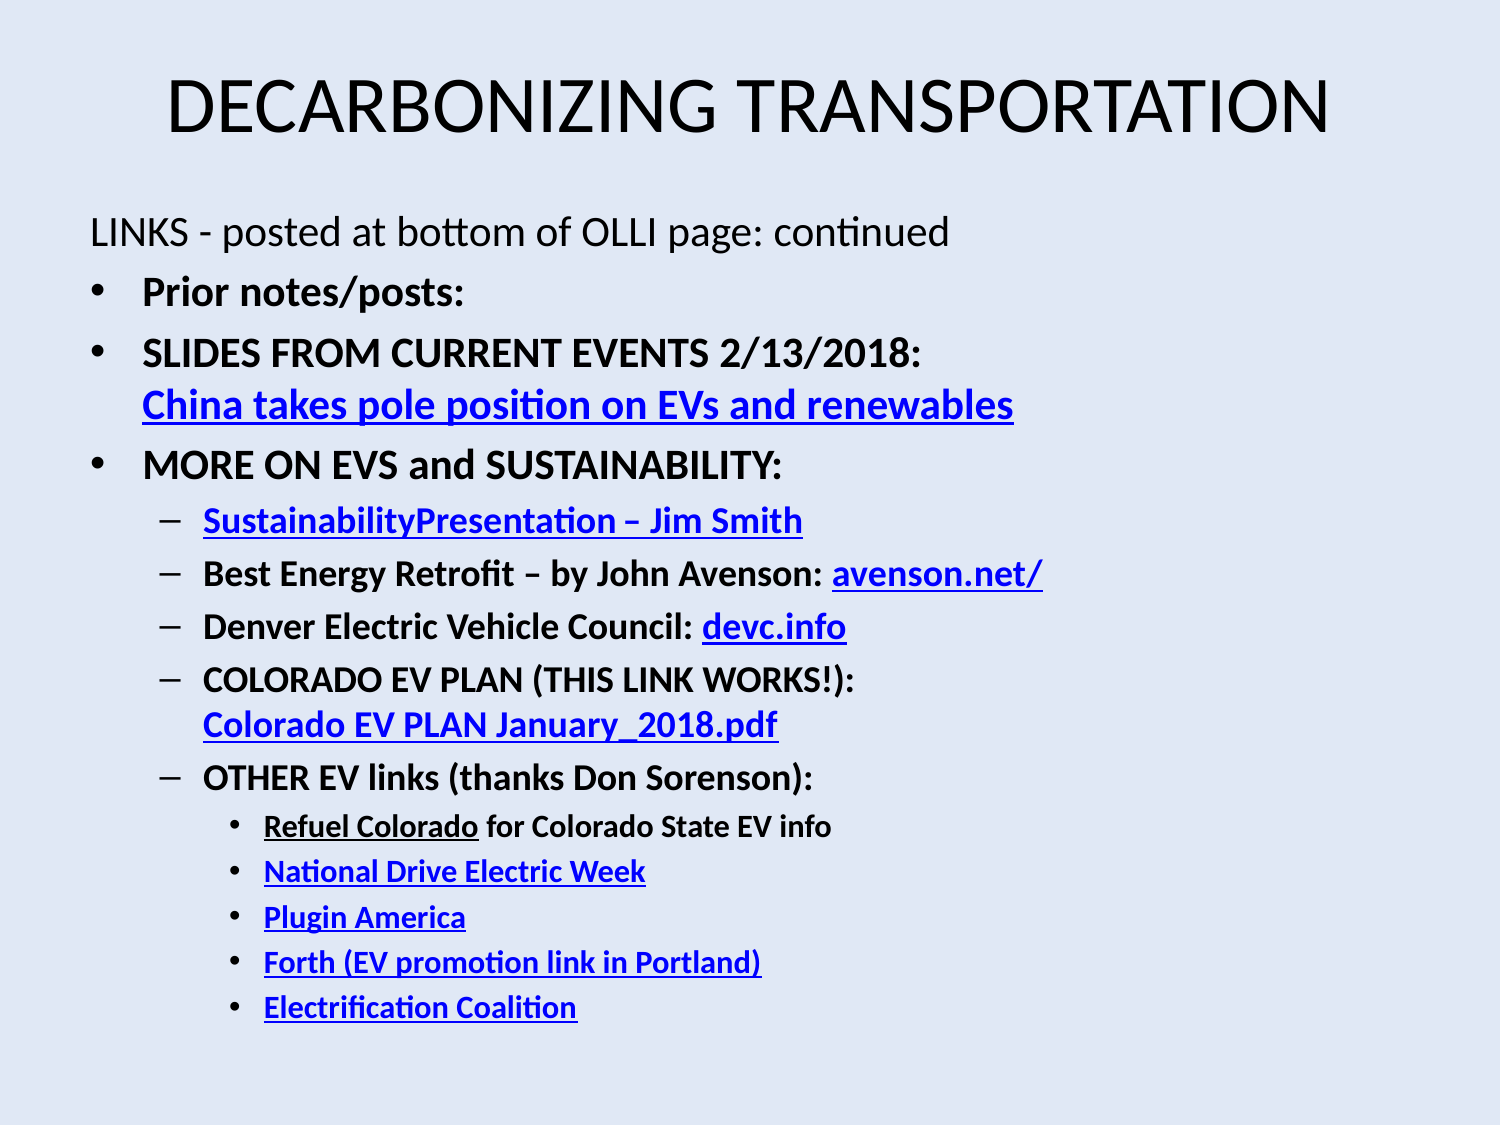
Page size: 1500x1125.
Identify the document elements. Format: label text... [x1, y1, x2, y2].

list LINKS - posted at bottom of OLLI page: continued Prior notes/posts: SLIDES FROM CURRENT EVENTS 2/13/2018: China takes pole position on EVs and renewables MORE ON EVS and SUSTAINABILITY: SustainabilityPresentation – Jim Smith Best Energy Retrofit – by John Avenson: avenson.net/ Denver Electric Vehicle Council: devc.info COLORADO EV PLAN (THIS LINK WORKS!): Colorado EV PLAN January_2018.pdf OTHER EV links (thanks Don Sorenson): Refuel Colorado for Colorado State EV info National Drive Electric Week Plugin America Forth (EV promotion link in Portland) Electrification Coalition [75, 195, 1425, 1046]
title DECARBONIZING TRANSPORTATION [75, 6, 1425, 194]
